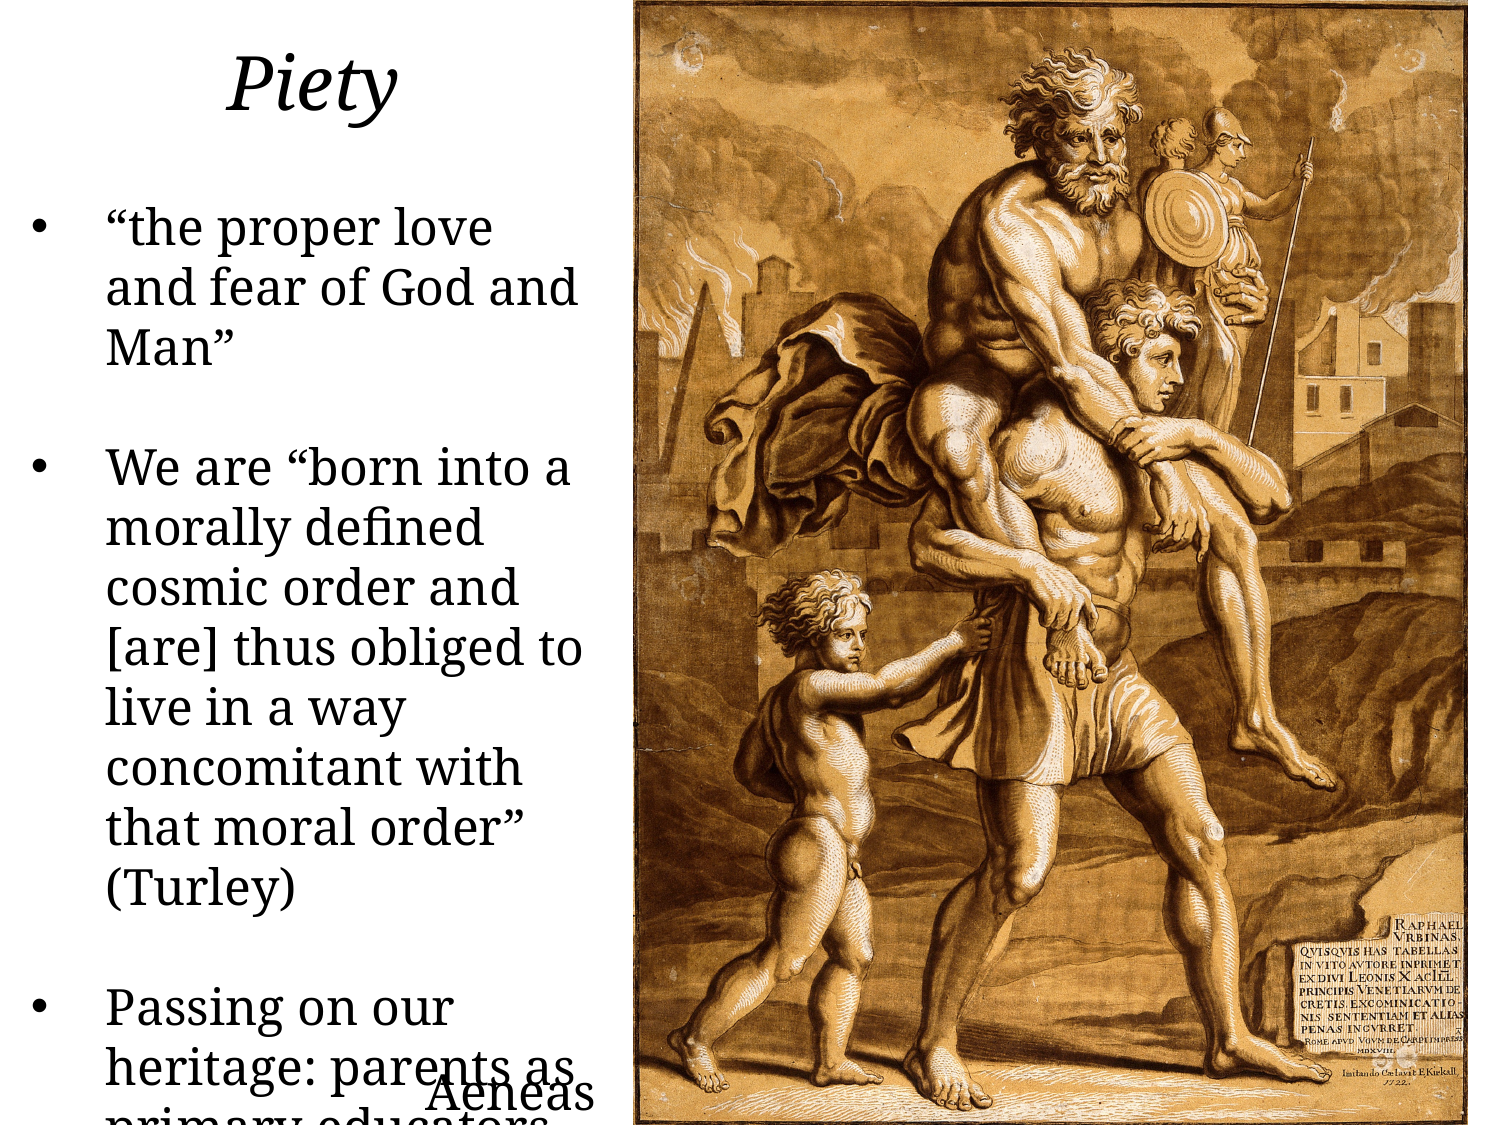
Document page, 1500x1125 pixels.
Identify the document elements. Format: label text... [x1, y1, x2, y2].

text_box Piety “the proper love and fear of God and Man” We are “born into a morally defined cosmic order and [are] thus obliged to live in a way concomitant with that moral order” (Turley) Passing on our heritage: parents as primary educators [16, 28, 612, 1125]
text_box Aeneas [343, 1053, 612, 1125]
picture [633, 0, 1468, 1125]
